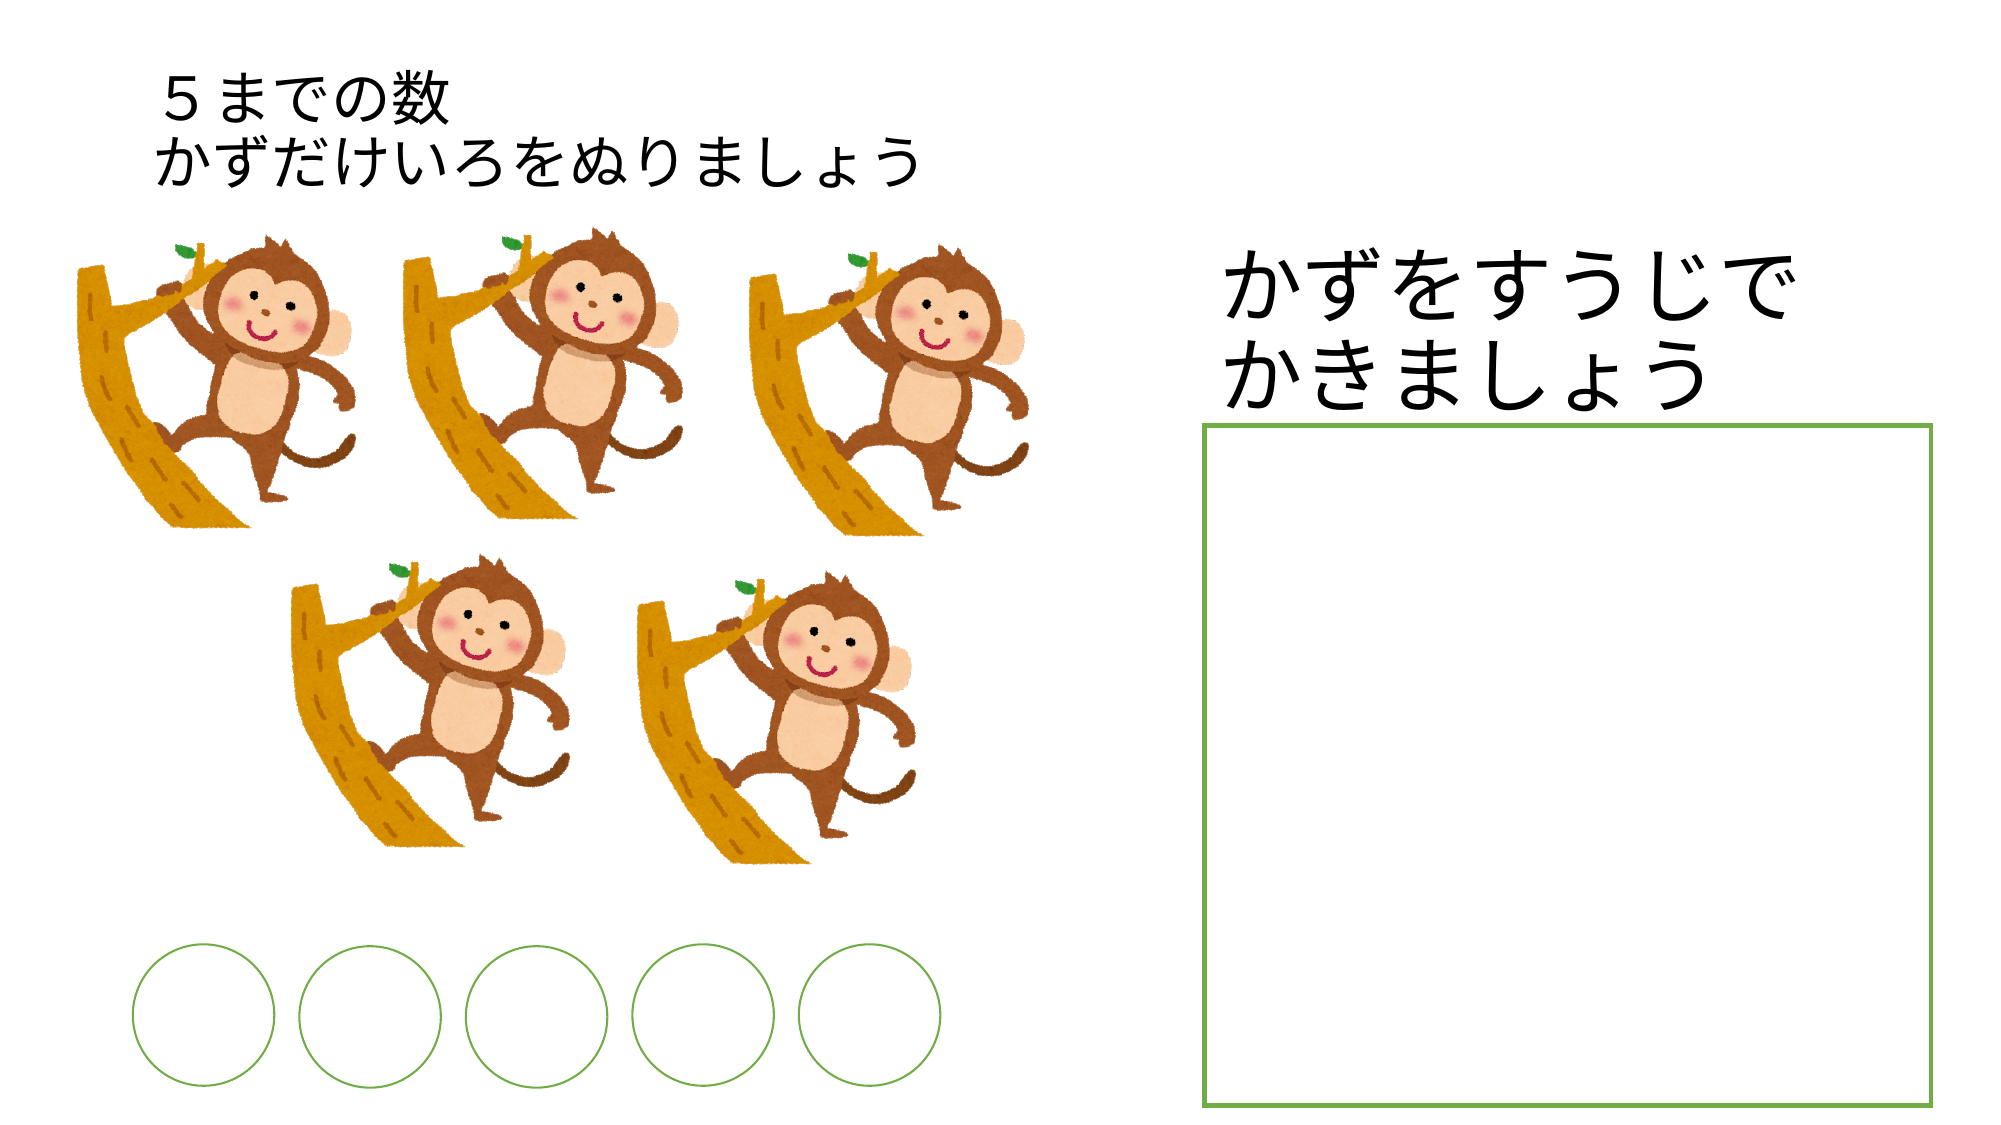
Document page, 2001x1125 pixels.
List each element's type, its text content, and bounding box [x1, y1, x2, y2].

picture [382, 214, 692, 527]
text_box かずをすうじで かきましょう [1204, 188, 1949, 481]
text_box [797, 943, 942, 1087]
text_box [1204, 424, 1932, 1107]
text_box [131, 943, 276, 1087]
text_box [464, 945, 609, 1089]
title ５までの数 かずだけいろをぬりましょう [137, 59, 1863, 278]
text_box [298, 945, 442, 1089]
text_box [631, 943, 775, 1087]
picture [616, 558, 925, 872]
picture [728, 231, 1038, 544]
picture [269, 541, 579, 855]
picture [55, 222, 365, 536]
